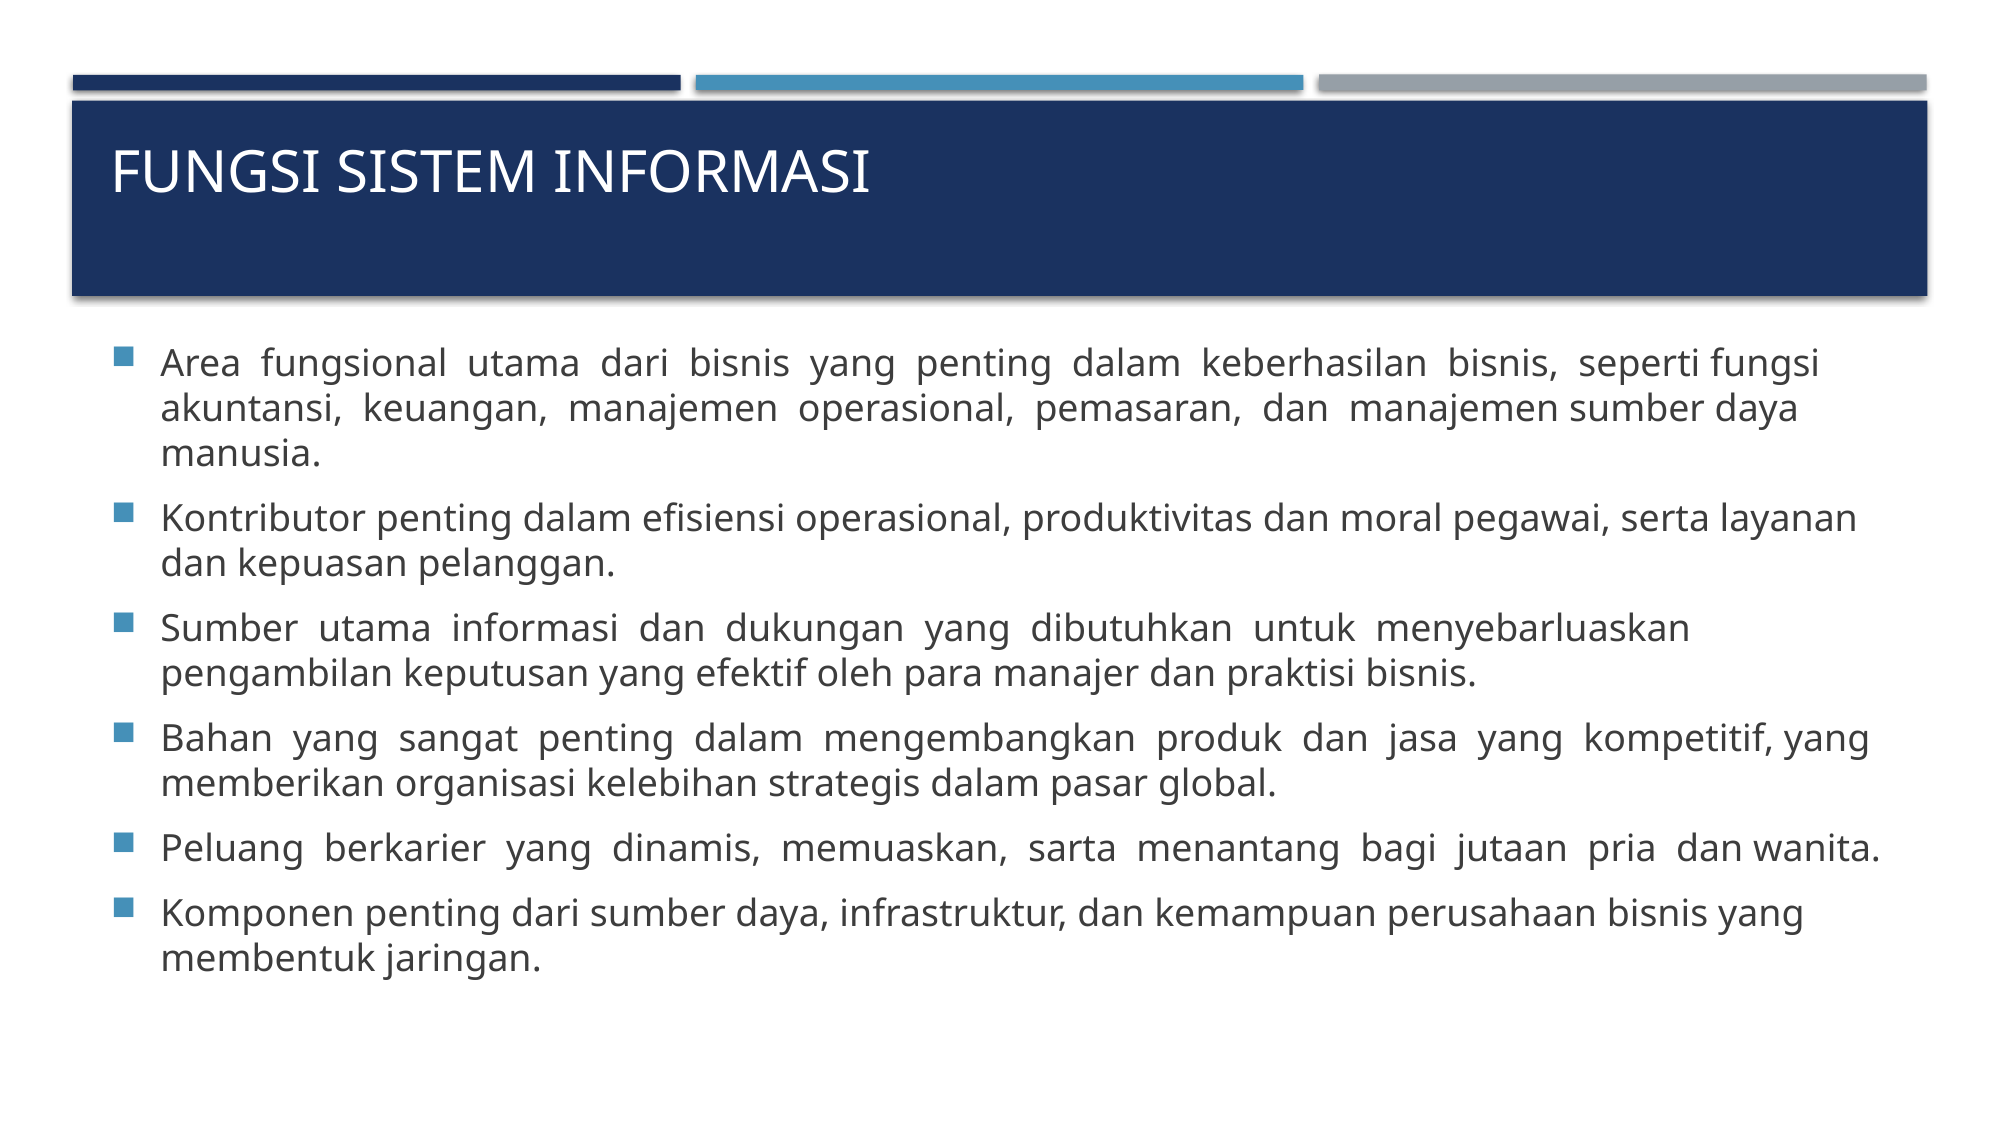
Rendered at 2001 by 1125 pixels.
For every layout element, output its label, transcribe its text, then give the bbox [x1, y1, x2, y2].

list Area fungsional utama dari bisnis yang penting dalam keberhasilan bisnis, seperti fungsi akuntansi, keuangan, manajemen operasional, pemasaran, dan manajemen sumber daya manusia. Kontributor penting dalam efisiensi operasional, produktivitas dan moral pegawai, serta layanan dan kepuasan pelanggan. Sumber utama informasi dan dukungan yang dibutuhkan untuk menyebarluaskan pengambilan keputusan yang efektif oleh para manajer dan praktisi bisnis. Bahan yang sangat penting dalam mengembangkan produk dan jasa yang kompetitif, yang memberikan organisasi kelebihan strategis dalam pasar global. Peluang berkarier yang dinamis, memuaskan, sarta menantang bagi jutaan pria dan wanita. Komponen penting dari sumber daya, infrastruktur, dan kemampuan perusahaan bisnis yang membentuk jaringan. [95, 357, 1905, 962]
title Fungsi Sistem Informasi [95, 115, 1905, 282]
